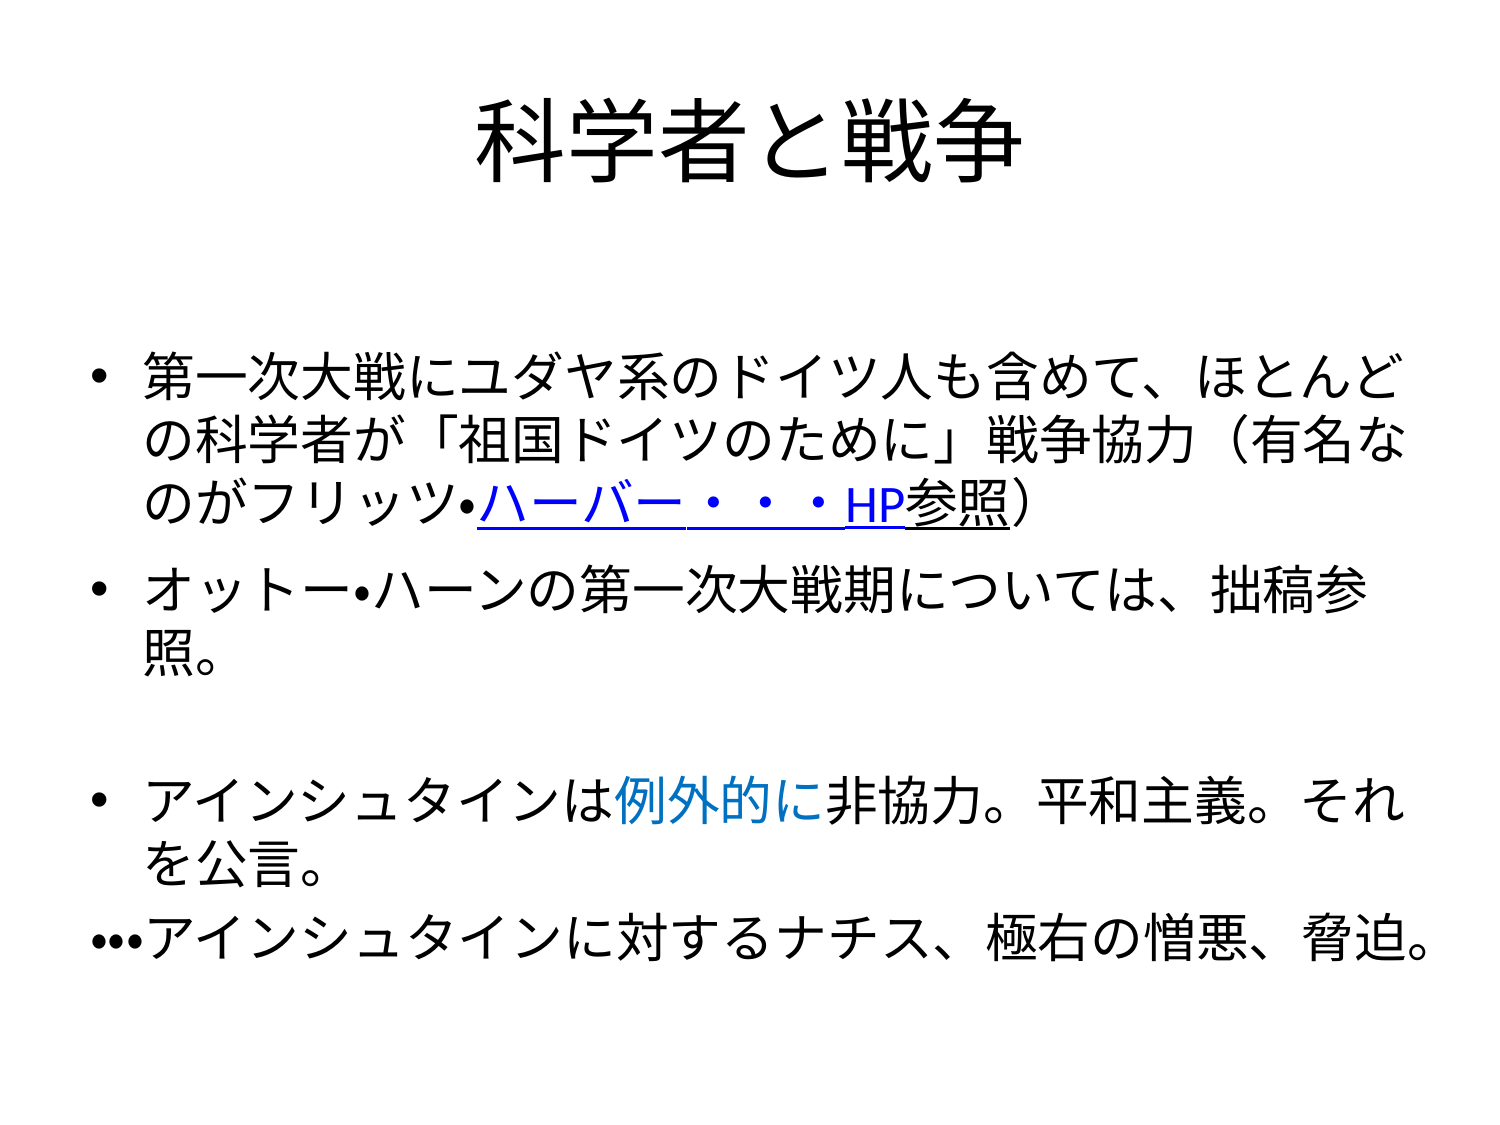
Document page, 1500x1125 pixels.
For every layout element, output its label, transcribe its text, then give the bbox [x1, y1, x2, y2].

list 第一次大戦にユダヤ系のドイツ人も含めて、ほとんどの科学者が「祖国ドイツのために」戦争協力（有名なのがフリッツ・ハーバー・・・HP参照） オットー・ハーンの第一次大戦期については、拙稿参照。 アインシュタインは例外的に非協力。平和主義。それを公言。 ・・・アインシュタインに対するナチス、極右の憎悪、脅迫。 [75, 262, 1425, 1005]
title 科学者と戦争 [75, 45, 1425, 233]
